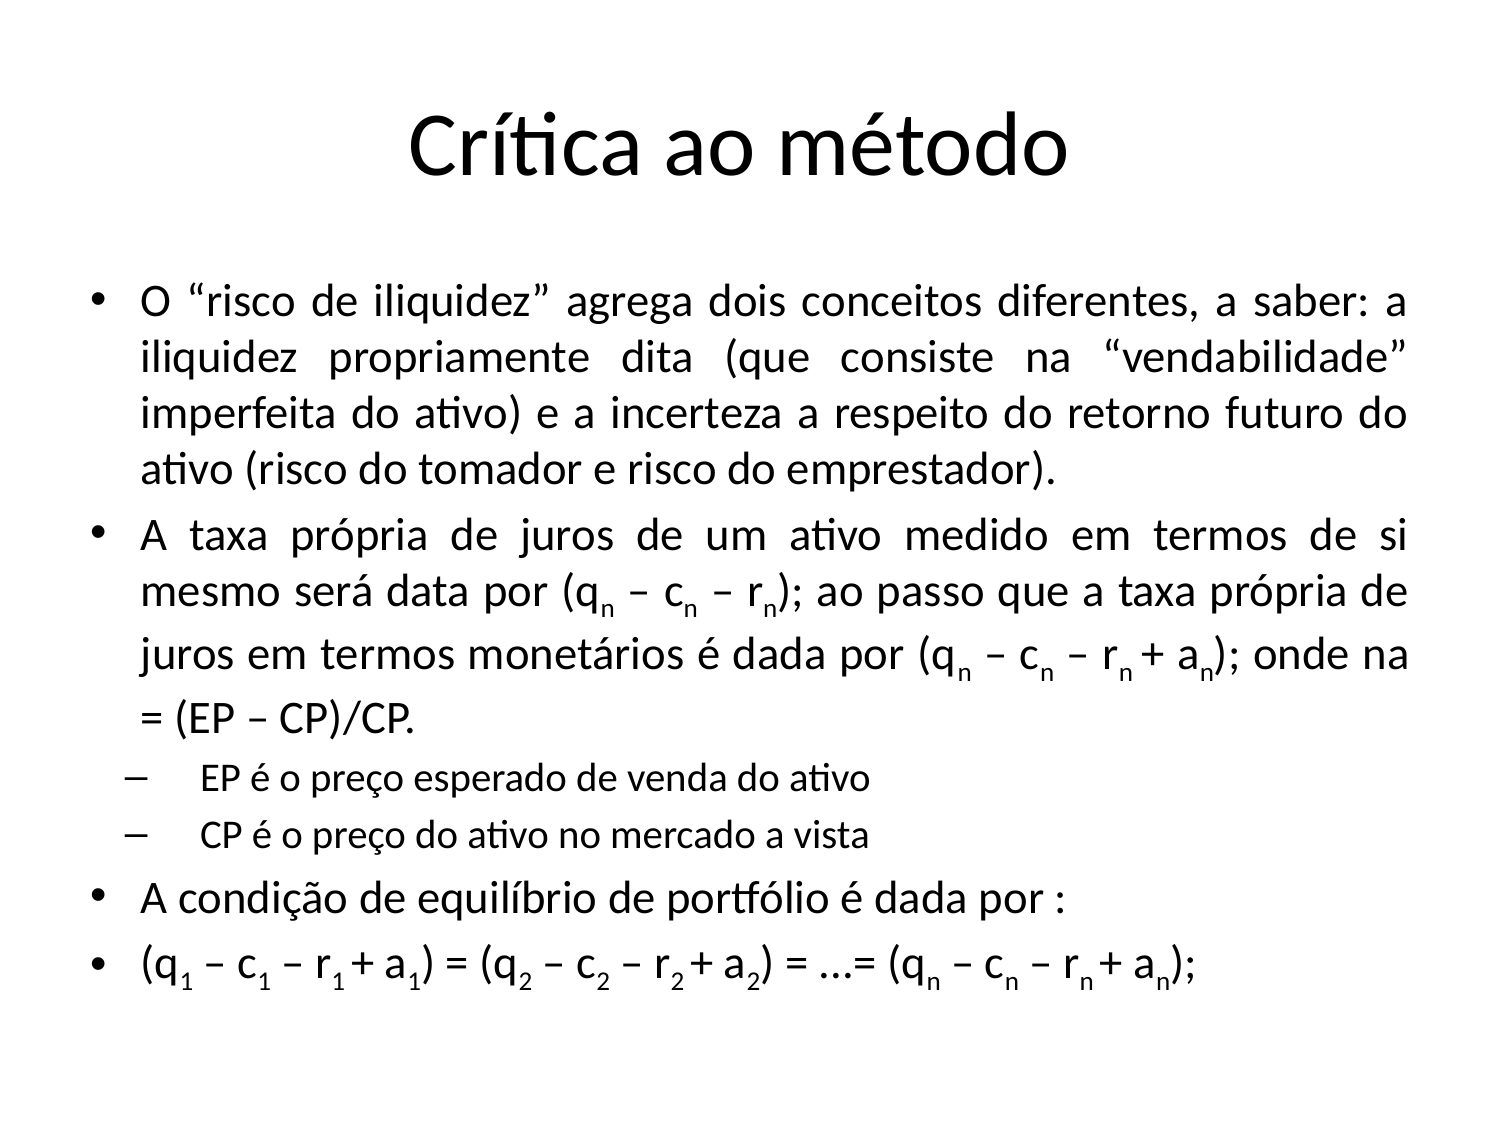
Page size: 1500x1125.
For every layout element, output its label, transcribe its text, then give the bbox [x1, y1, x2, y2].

list O “risco de iliquidez” agrega dois conceitos diferentes, a saber: a iliquidez propriamente dita (que consiste na “vendabilidade” imperfeita do ativo) e a incerteza a respeito do retorno futuro do ativo (risco do tomador e risco do emprestador). A taxa própria de juros de um ativo medido em termos de si mesmo será data por (qn – cn – rn); ao passo que a taxa própria de juros em termos monetários é dada por (qn – cn – rn + an); onde na = (EP – CP)/CP. EP é o preço esperado de venda do ativo CP é o preço do ativo no mercado a vista A condição de equilíbrio de portfólio é dada por : (q1 – c1 – r1 + a1) = (q2 – c2 – r2 + a2) = ...= (qn – cn – rn + an); [75, 262, 1425, 1005]
title Crítica ao método [75, 45, 1425, 233]
